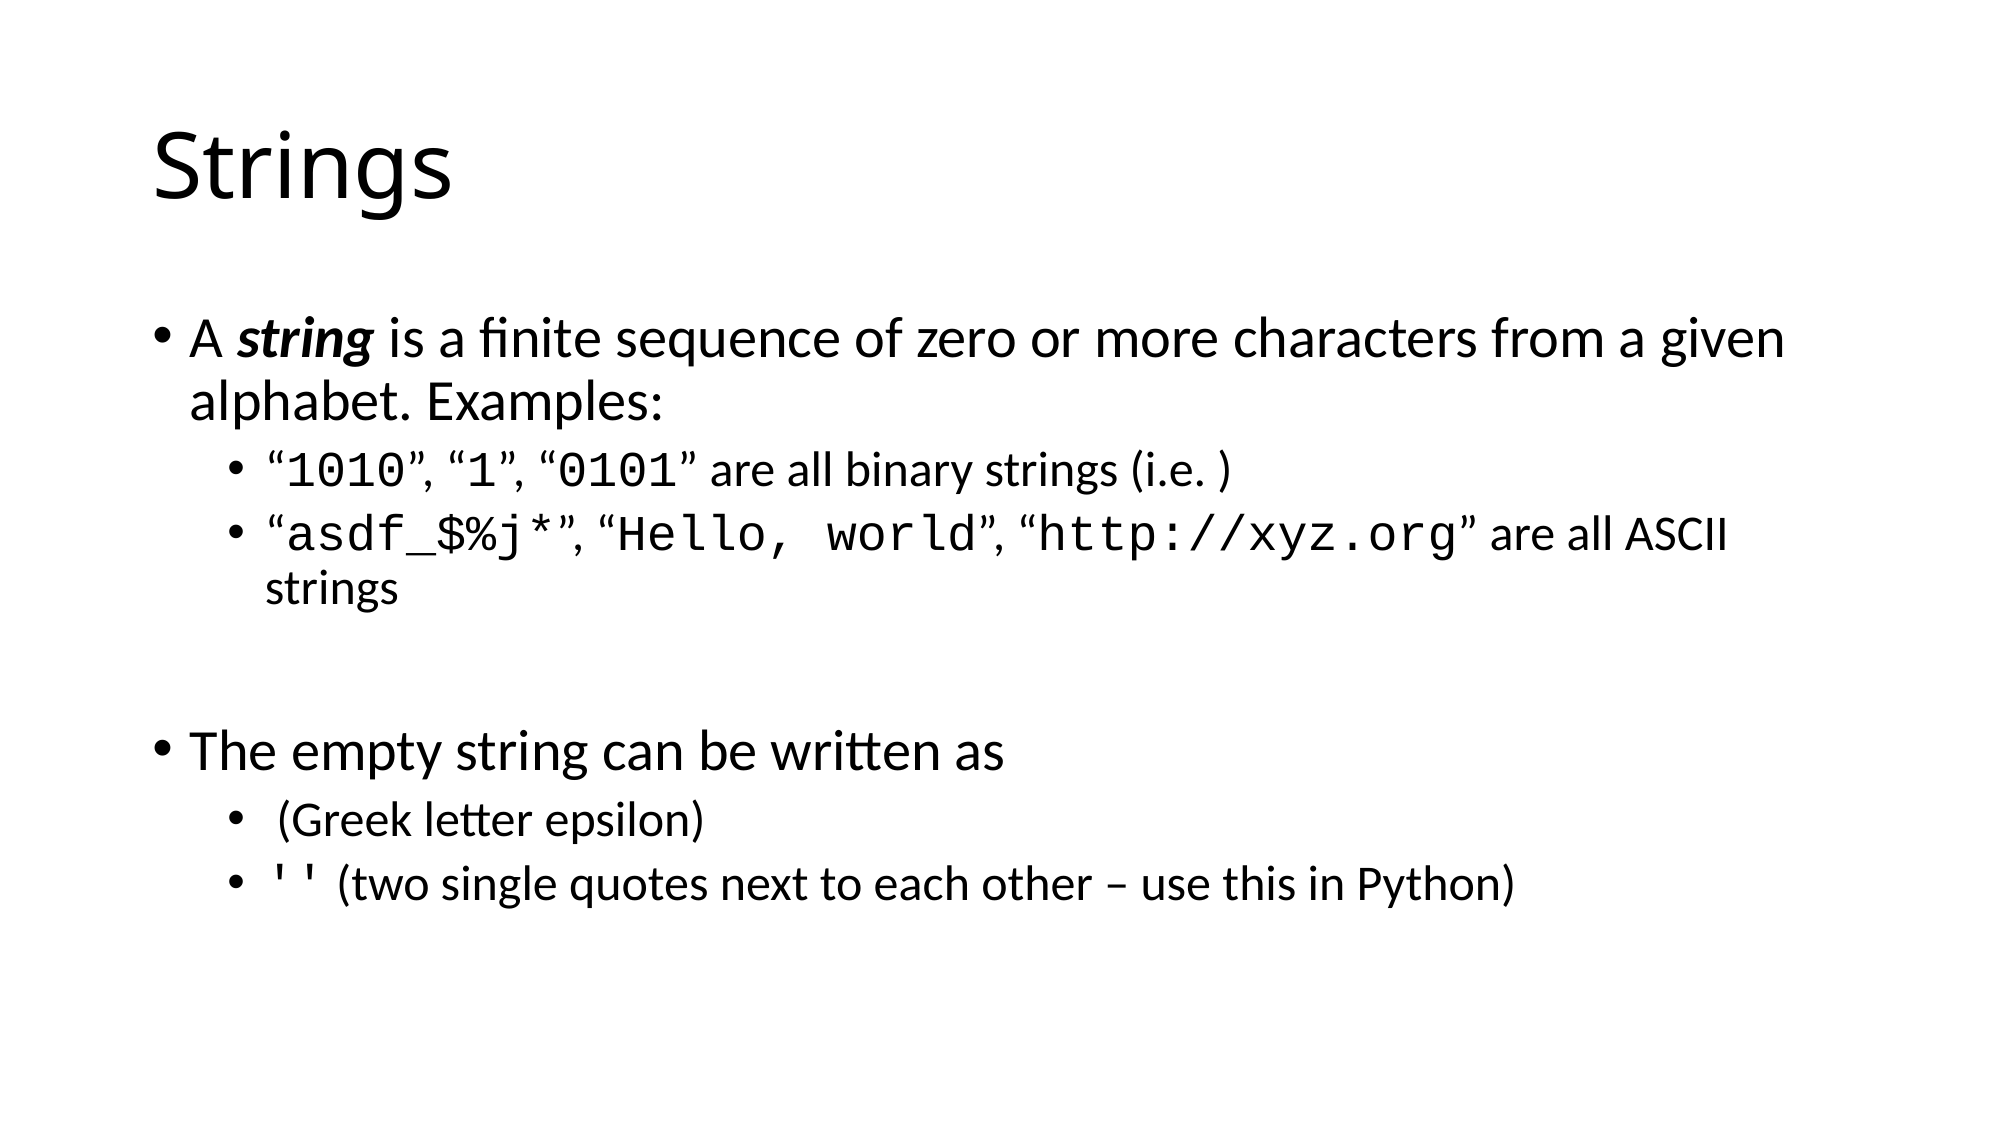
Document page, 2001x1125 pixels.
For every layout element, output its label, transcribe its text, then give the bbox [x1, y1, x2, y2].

title Strings [137, 59, 1863, 278]
